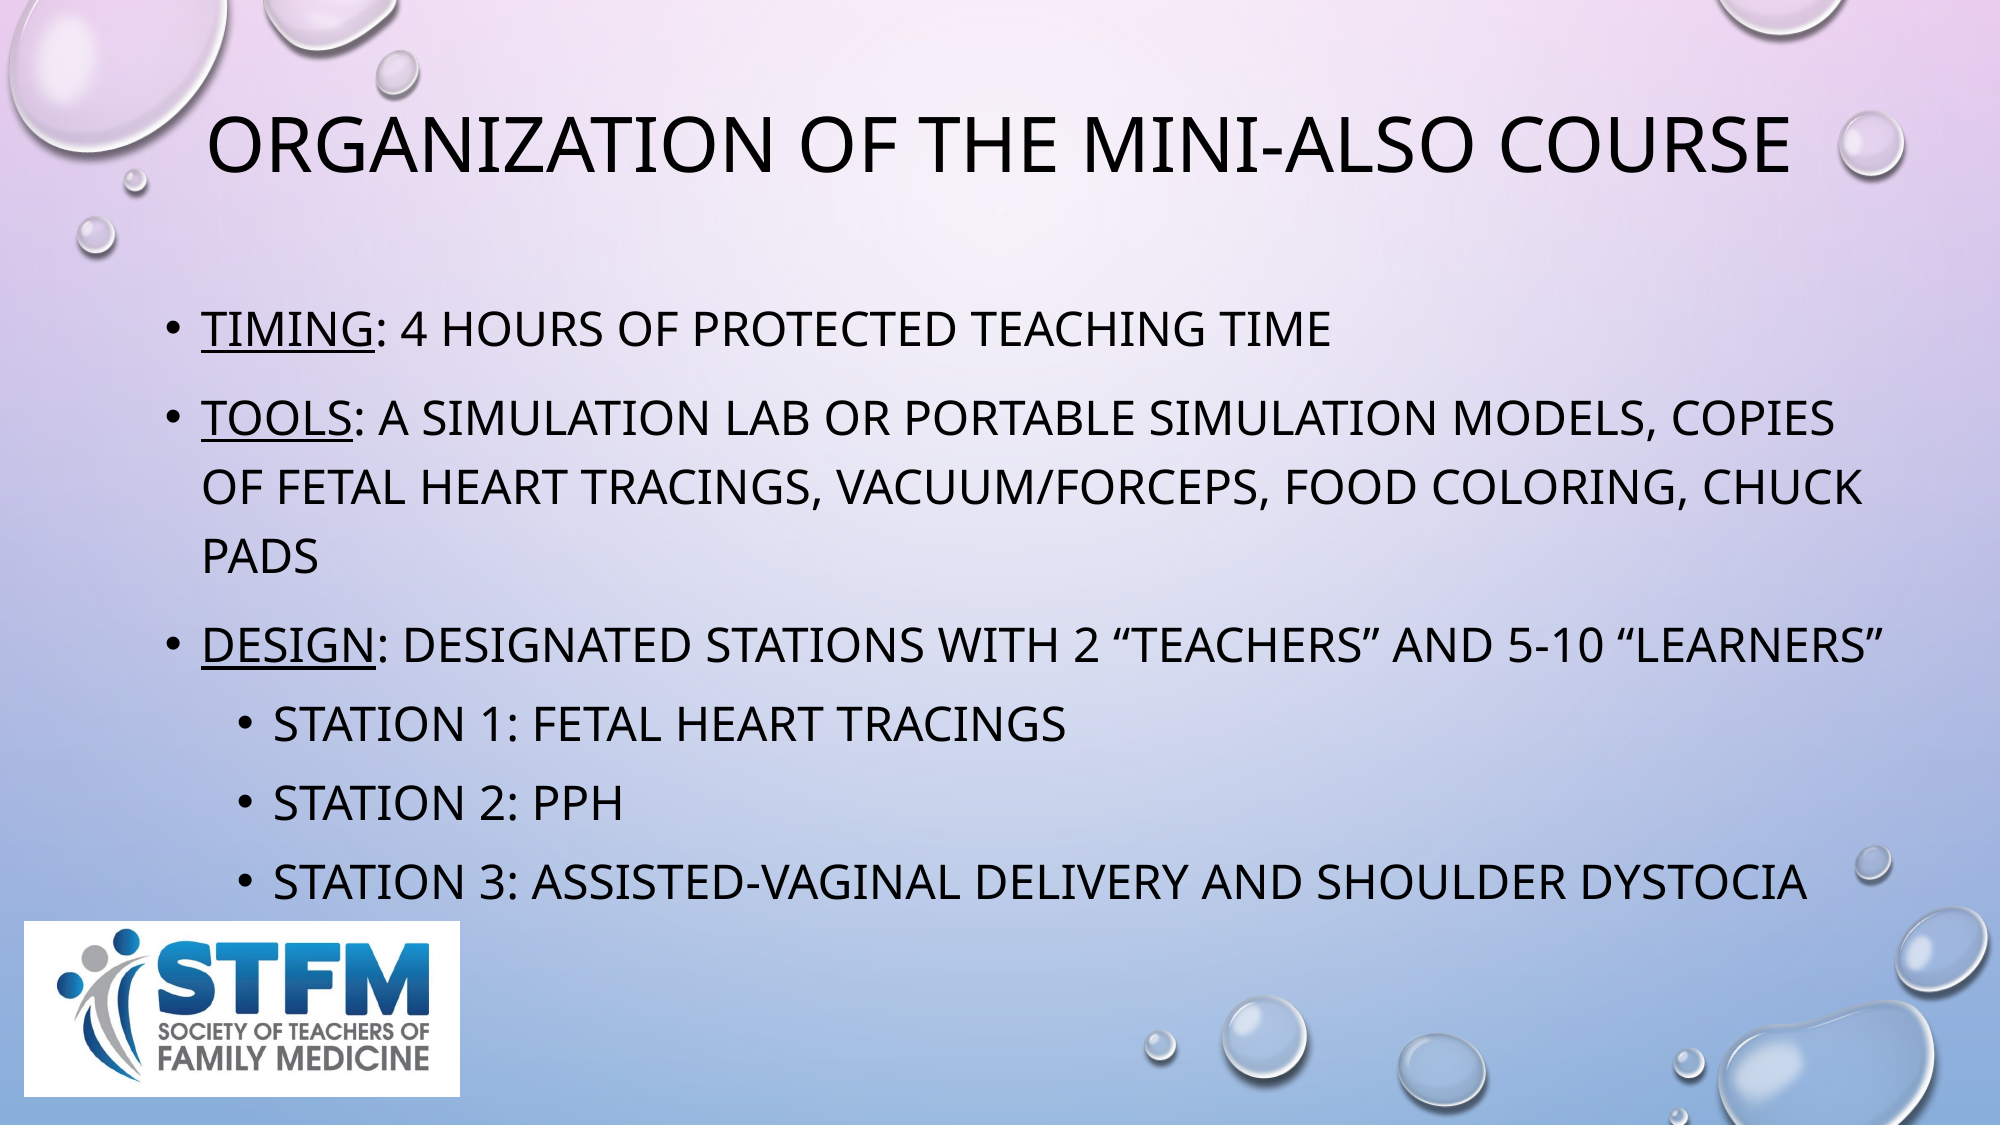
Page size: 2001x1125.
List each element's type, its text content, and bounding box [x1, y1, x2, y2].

title Organization of the Mini-ALSO Course [149, 21, 1851, 279]
picture [0, 0, 2000, 1125]
list Timing: 4 HOURS OF protected TEACHING time Tools: a simulation lab or portable simulation models, copies of fetal heart tracings, vacuum/forceps, food coloring, chuck pads Design: designated stations with 2 “teachers” and 5-10 “learners” Station 1: Fetal Heart Tracings Station 2: PPH Station 3: Assisted-Vaginal Delivery and Shoulder Dystocia [149, 279, 1903, 992]
